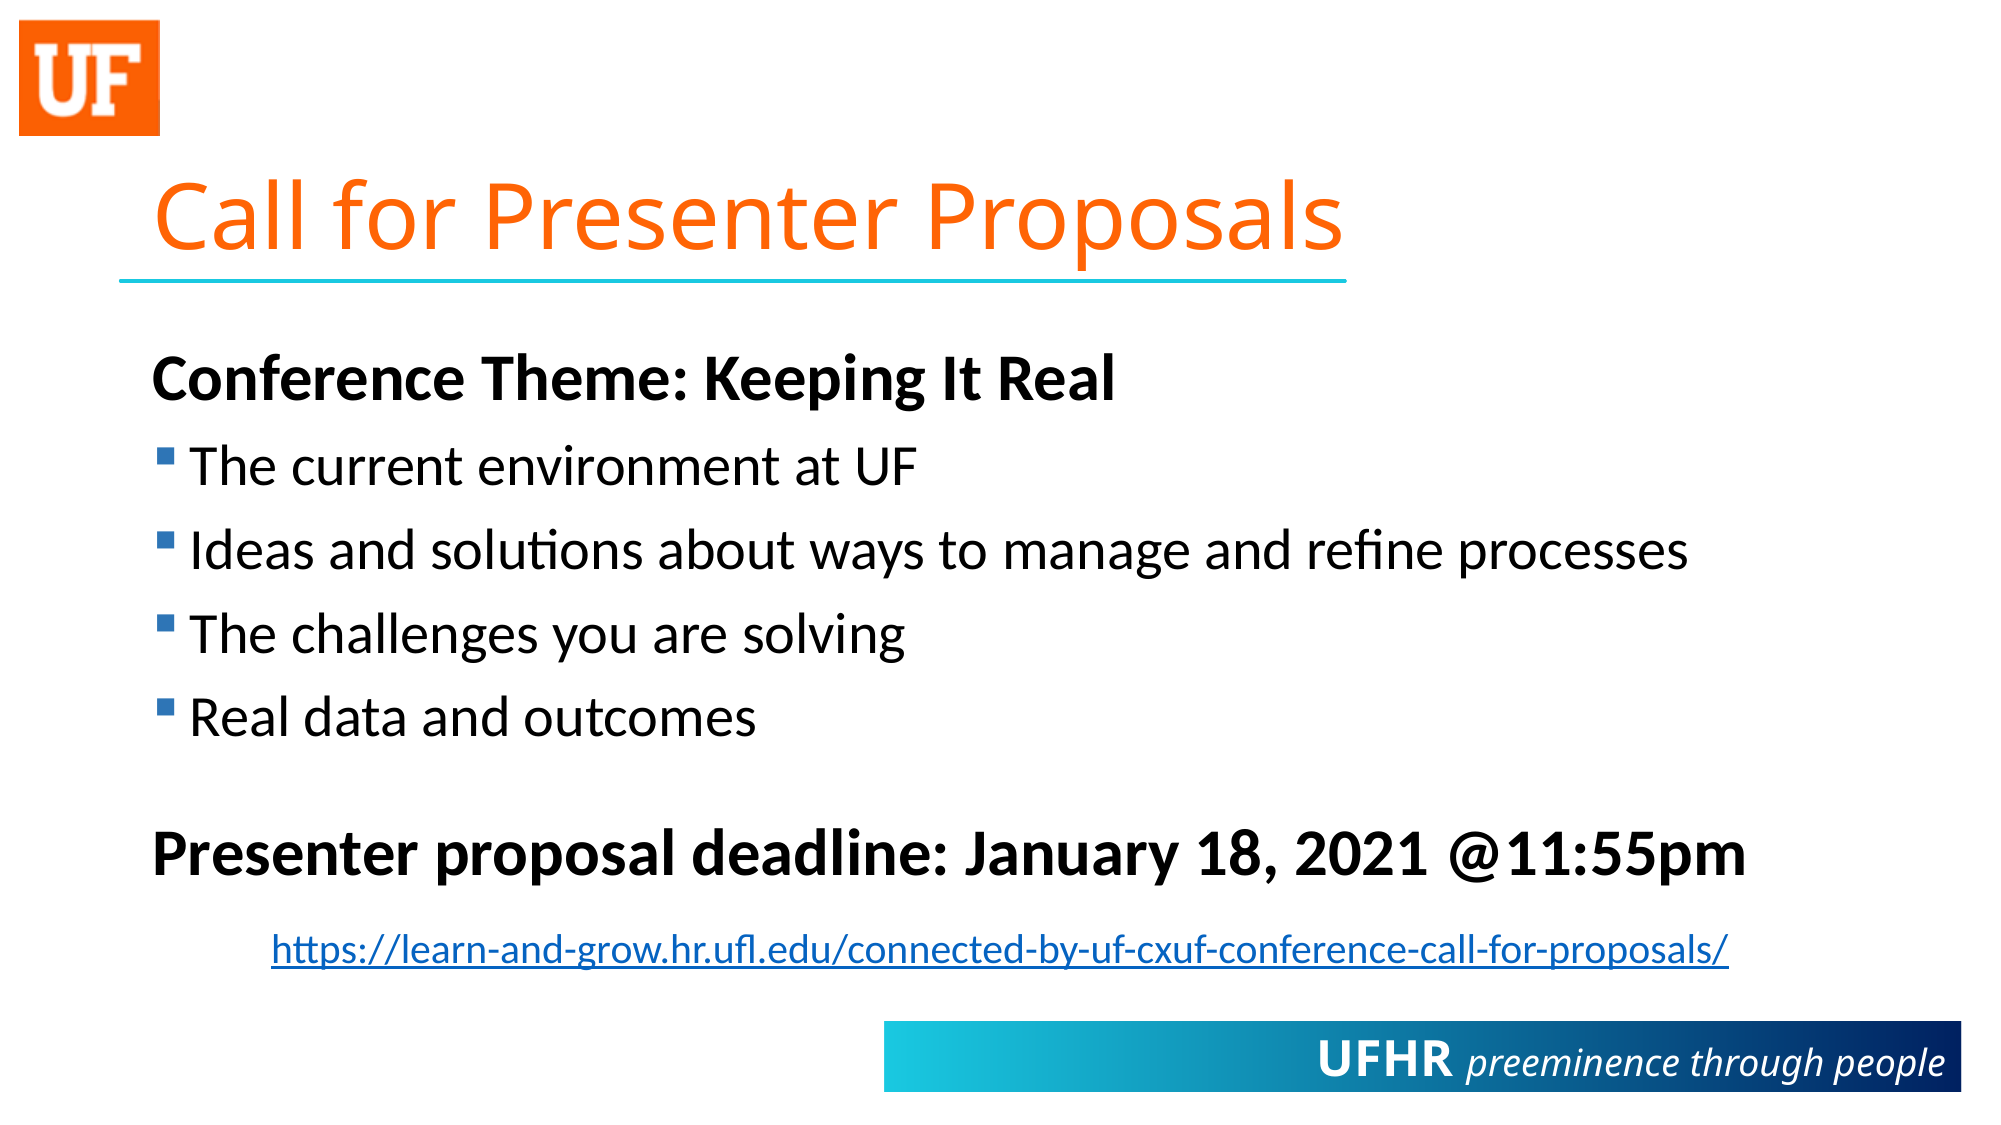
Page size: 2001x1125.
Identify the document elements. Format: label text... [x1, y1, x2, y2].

list Conference Theme: Keeping It Real The current environment at UF Ideas and solutions about ways to manage and refine processes The challenges you are solving Real data and outcomes Presenter proposal deadline: January 18, 2021 @11:55pm https://learn-and-grow.hr.ufl.edu/connected-by-uf-cxuf-conference-call-for-proposals/ [137, 335, 1863, 1058]
text_box UFHR preeminence through people [883, 1021, 1962, 1093]
title Call for Presenter Proposals [137, 59, 1863, 278]
picture [19, 19, 160, 136]
